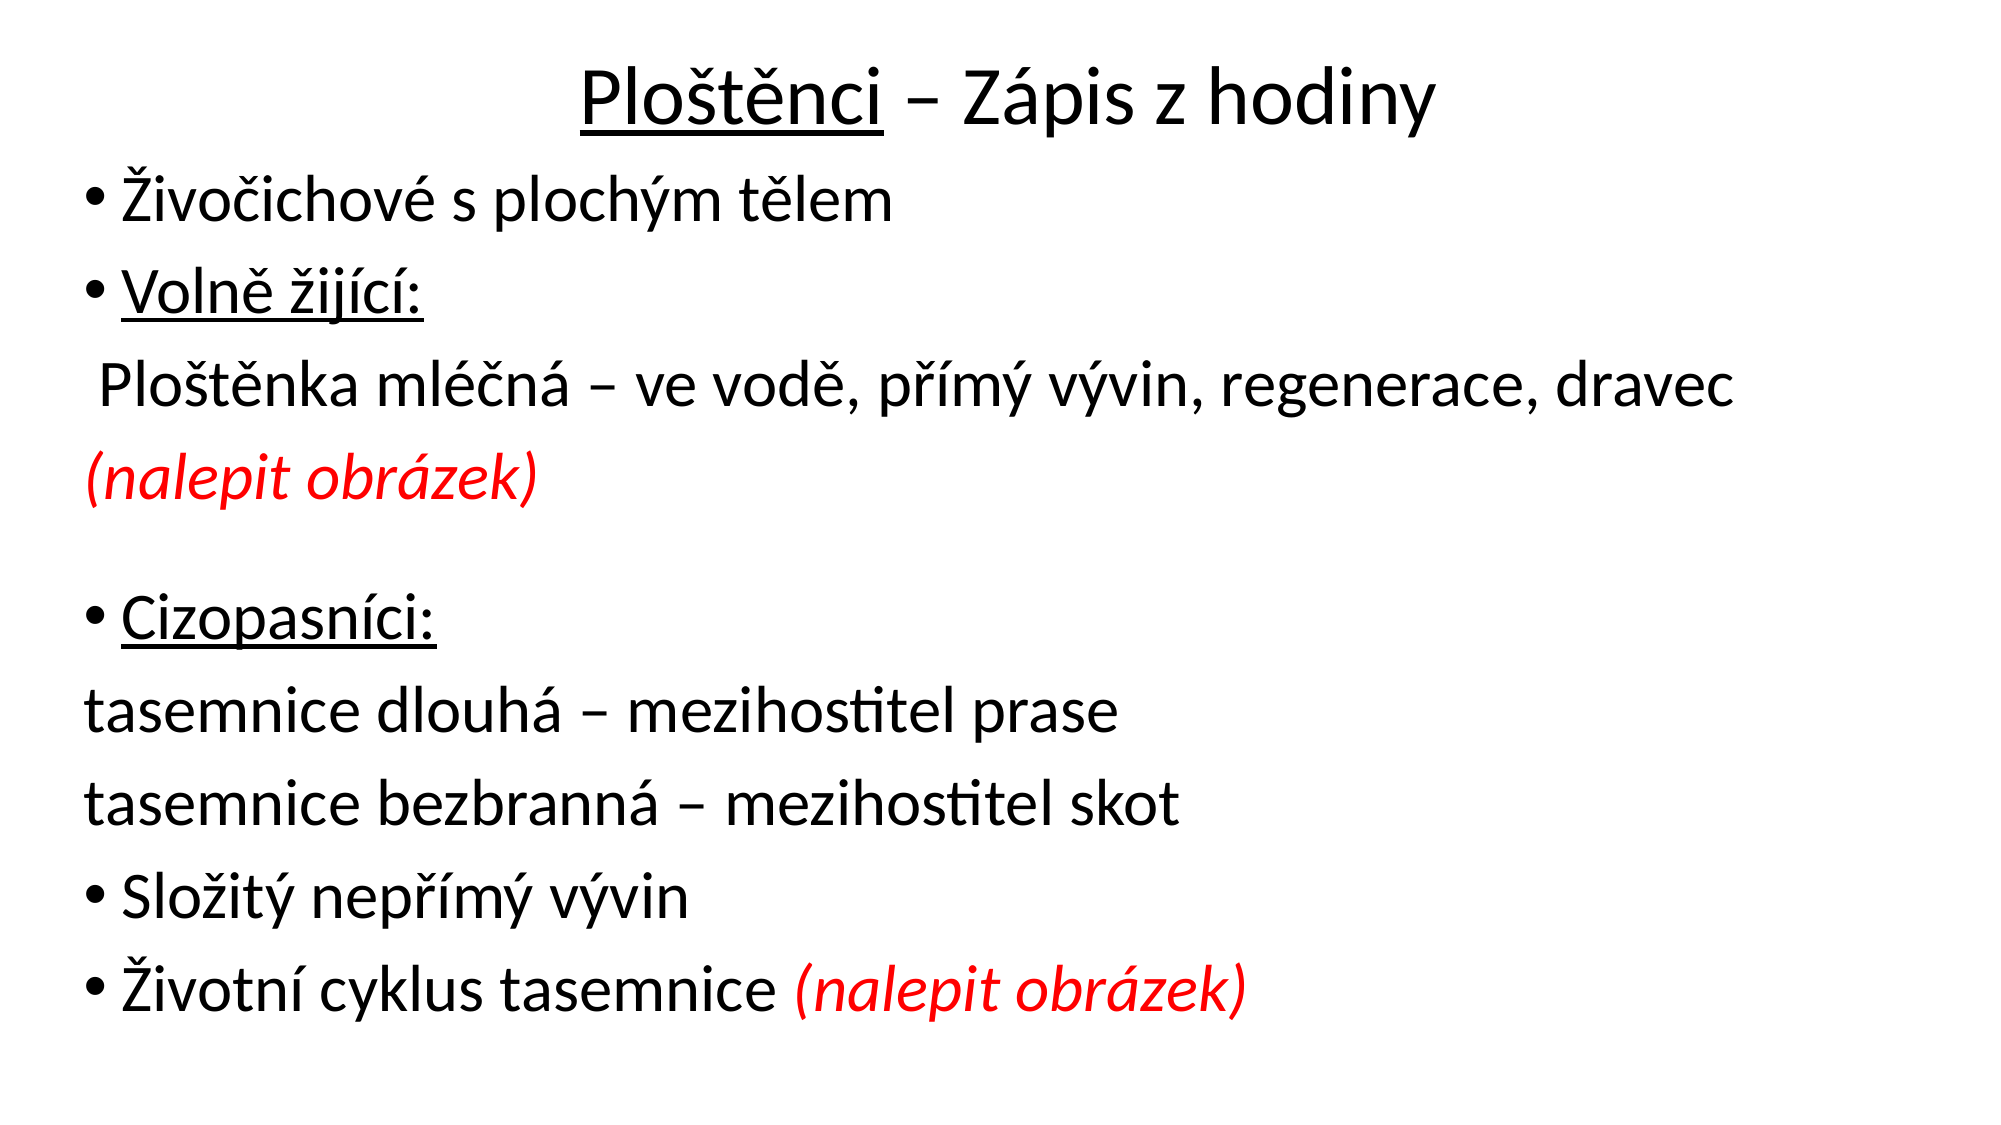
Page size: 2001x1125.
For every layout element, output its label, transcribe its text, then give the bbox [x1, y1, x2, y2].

list Ploštěnci – Zápis z hodiny Živočichové s plochým tělem Volně žijící: Ploštěnka mléčná – ve vodě, přímý vývin, regenerace, dravec (nalepit obrázek) Cizopasníci: tasemnice dlouhá – mezihostitel prase tasemnice bezbranná – mezihostitel skot Složitý nepřímý vývin Životní cyklus tasemnice (nalepit obrázek) [68, 45, 1949, 1125]
